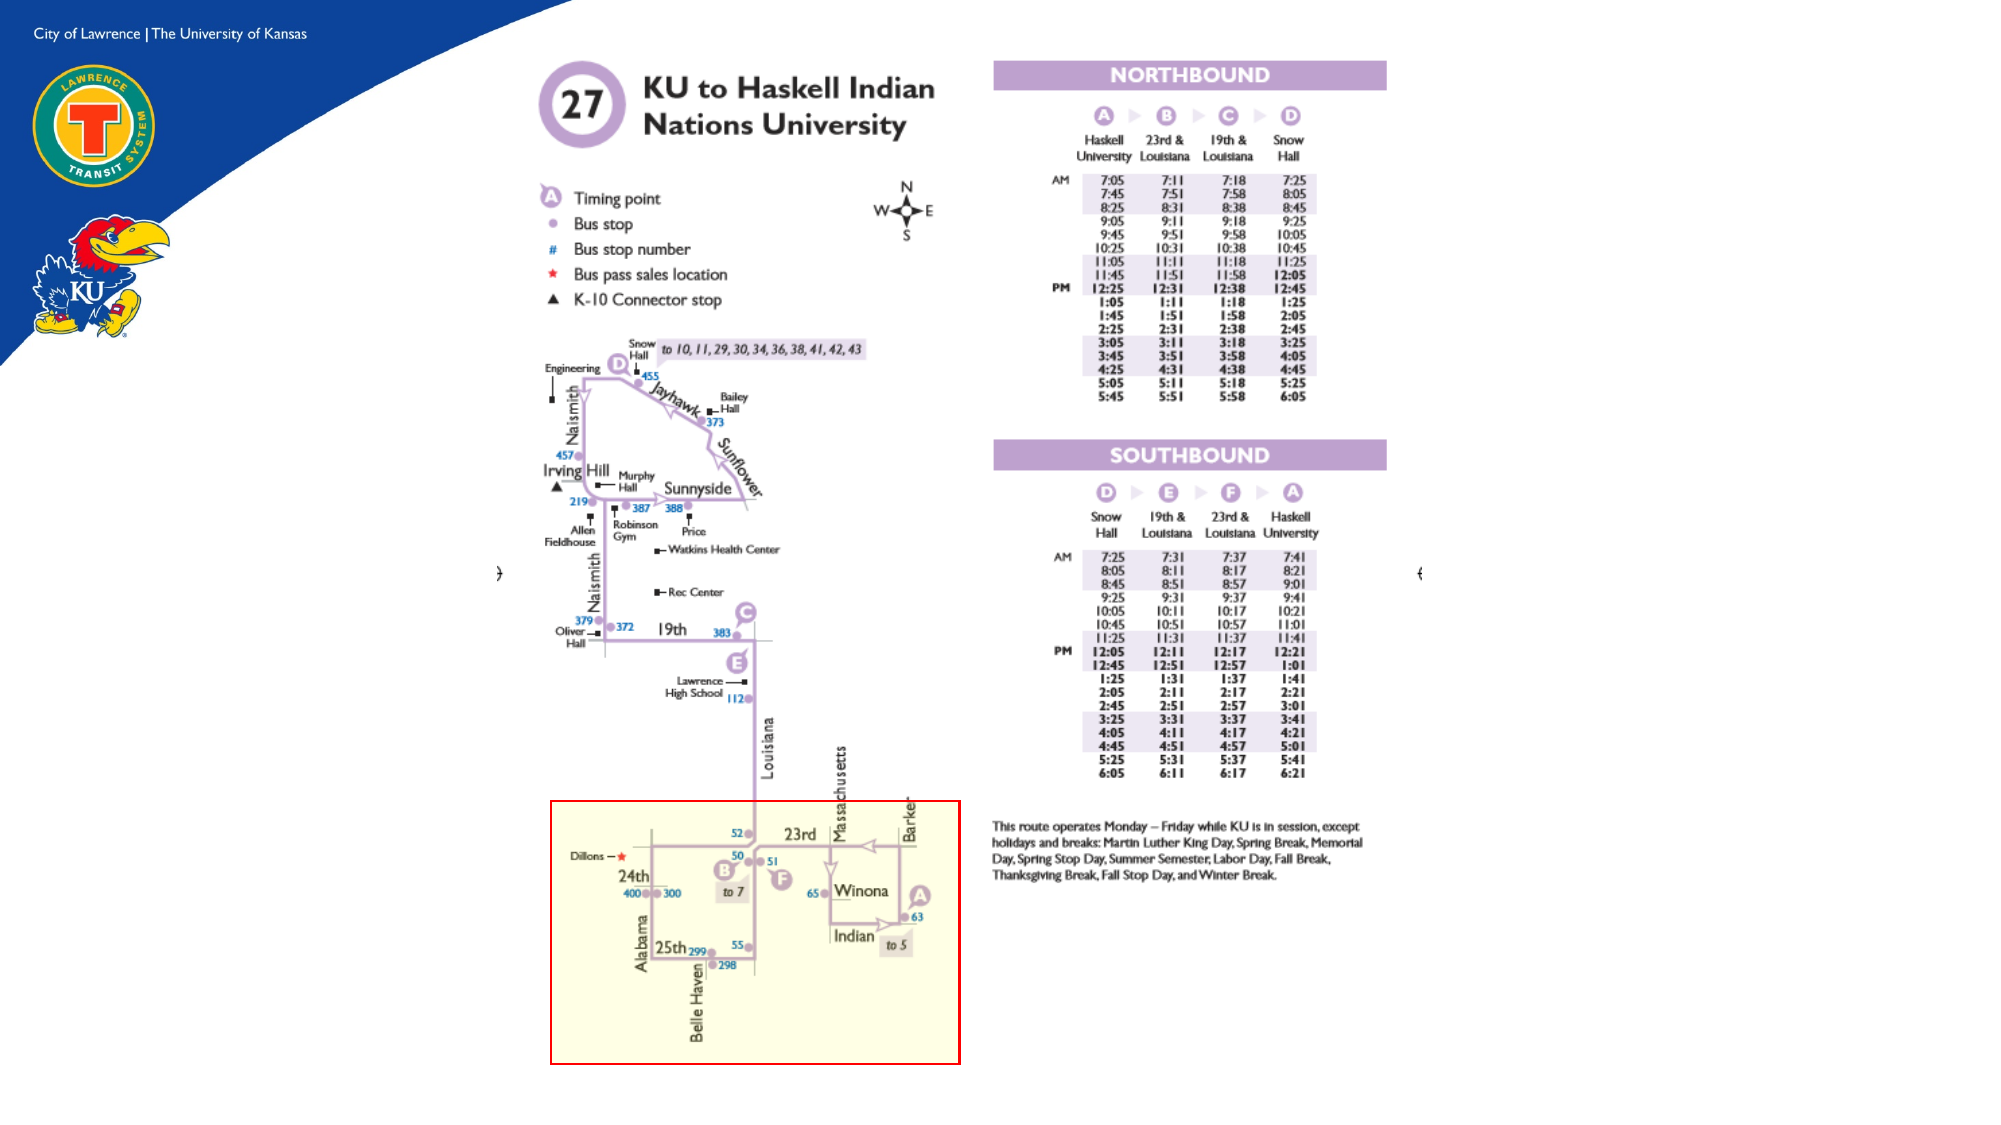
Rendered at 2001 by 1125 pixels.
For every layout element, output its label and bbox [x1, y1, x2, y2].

picture [0, 0, 1422, 1065]
